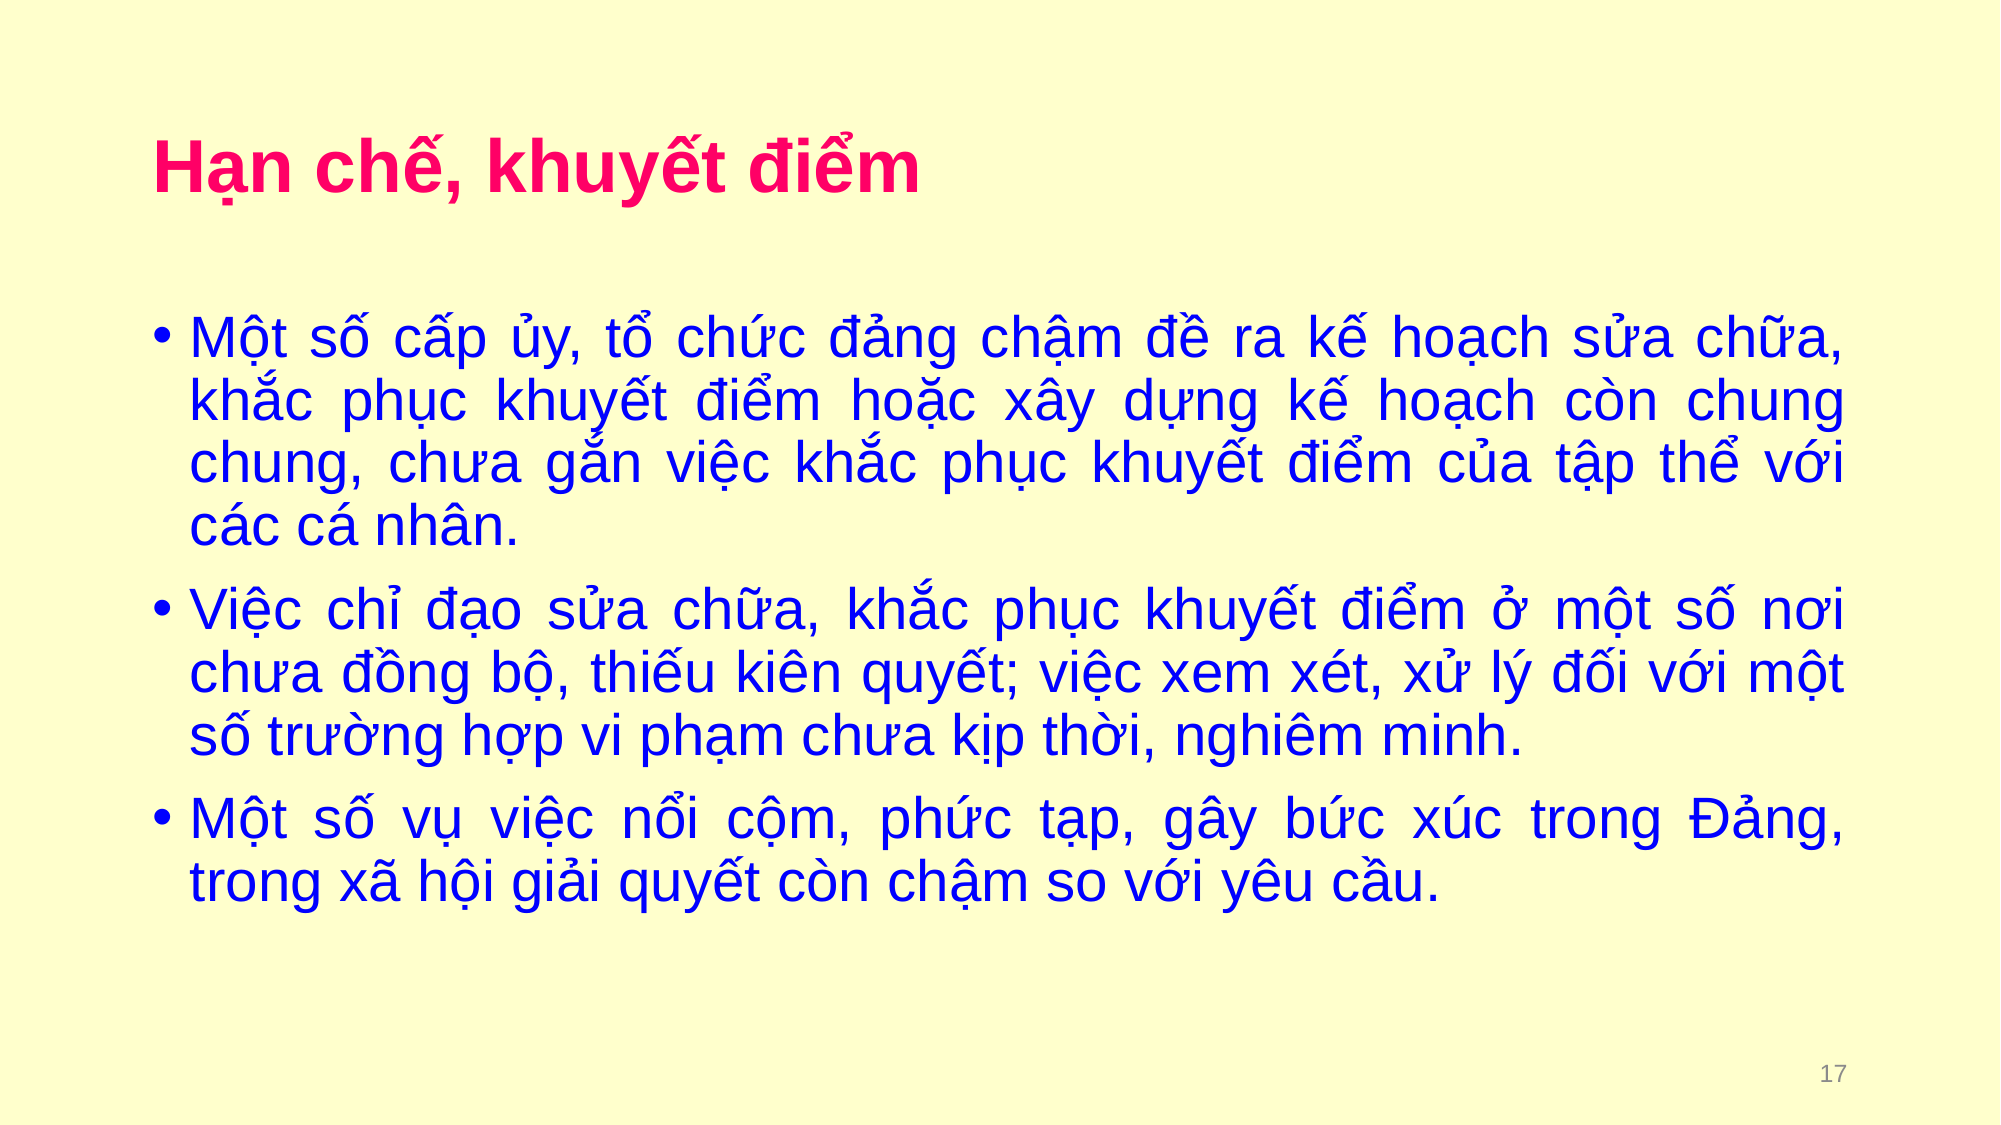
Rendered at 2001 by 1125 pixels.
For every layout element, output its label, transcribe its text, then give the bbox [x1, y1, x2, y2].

list Một số cấp ủy, tổ chức đảng chậm đề ra kế hoạch sửa chữa, khắc phục khuyết điểm hoặc xây dựng kế hoạch còn chung chung, chưa gắn việc khắc phục khuyết điểm của tập thể với các cá nhân. Việc chỉ đạo sửa chữa, khắc phục khuyết điểm ở một số nơi chưa đồng bộ, thiếu kiên quyết; việc xem xét, xử lý đối với một số trường hợp vi phạm chưa kịp thời, nghiêm minh. Một số vụ việc nổi cộm, phức tạp, gây bức xúc trong Đảng, trong xã hội giải quyết còn chậm so với yêu cầu. [137, 299, 1863, 1014]
title Hạn chế, khuyết điểm [137, 59, 1863, 278]
slide_number 17 [1412, 1042, 1863, 1103]
